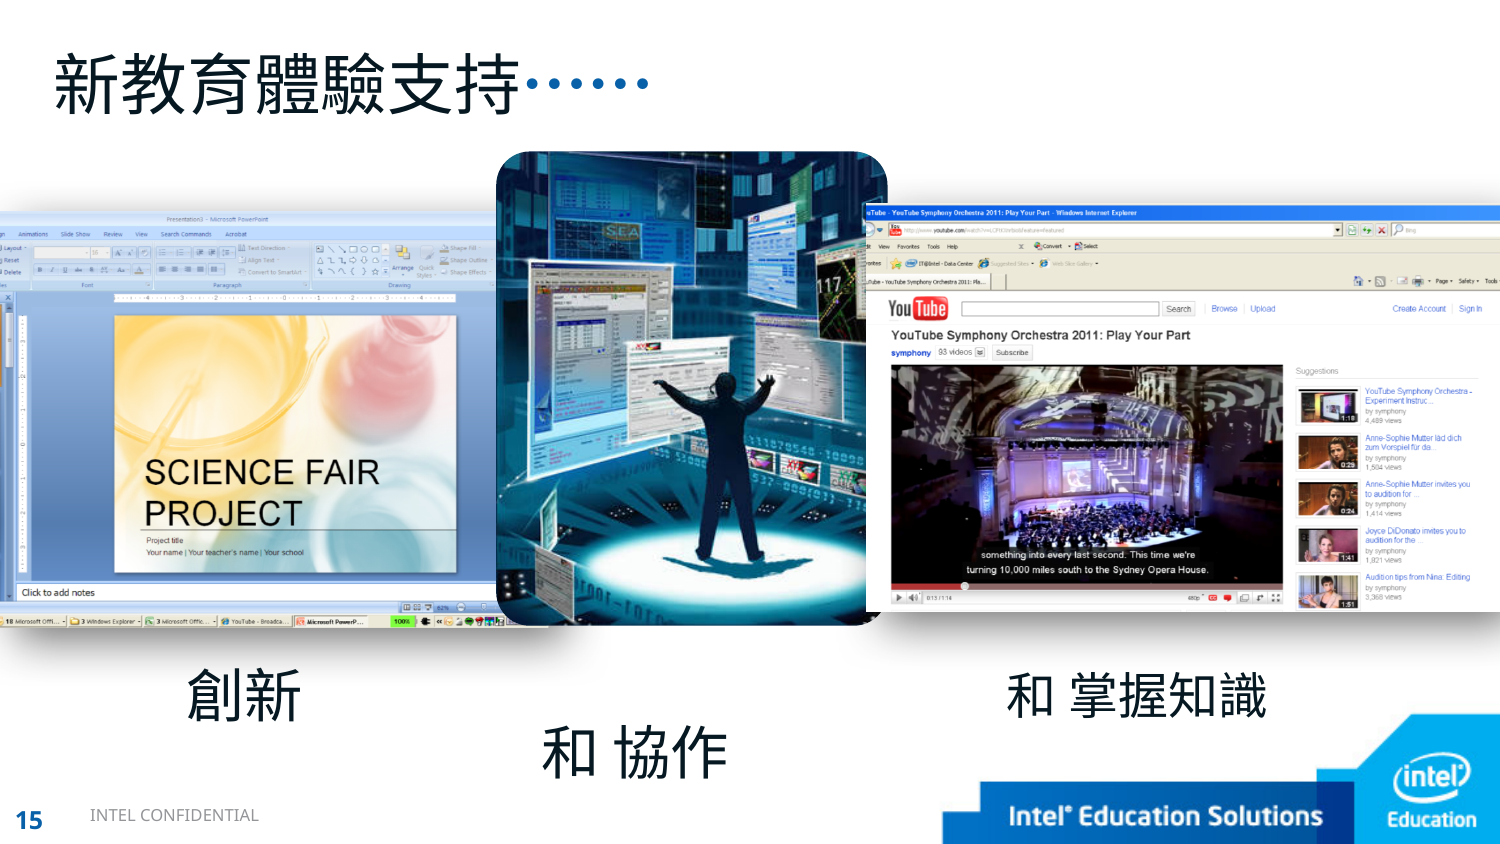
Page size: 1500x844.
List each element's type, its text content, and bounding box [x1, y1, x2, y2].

text_box 15 [0, 796, 125, 844]
picture [0, 2, 1500, 844]
picture [1388, 812, 1476, 827]
text_box 和 協作 [327, 685, 943, 827]
text_box 和 掌握知識 [774, 628, 1500, 769]
picture [1412, 769, 1471, 787]
text_box 創新 [50, 675, 439, 769]
picture [1405, 769, 1409, 786]
picture [1394, 769, 1458, 803]
text_box 新教育體驗支持…… [43, 37, 666, 128]
